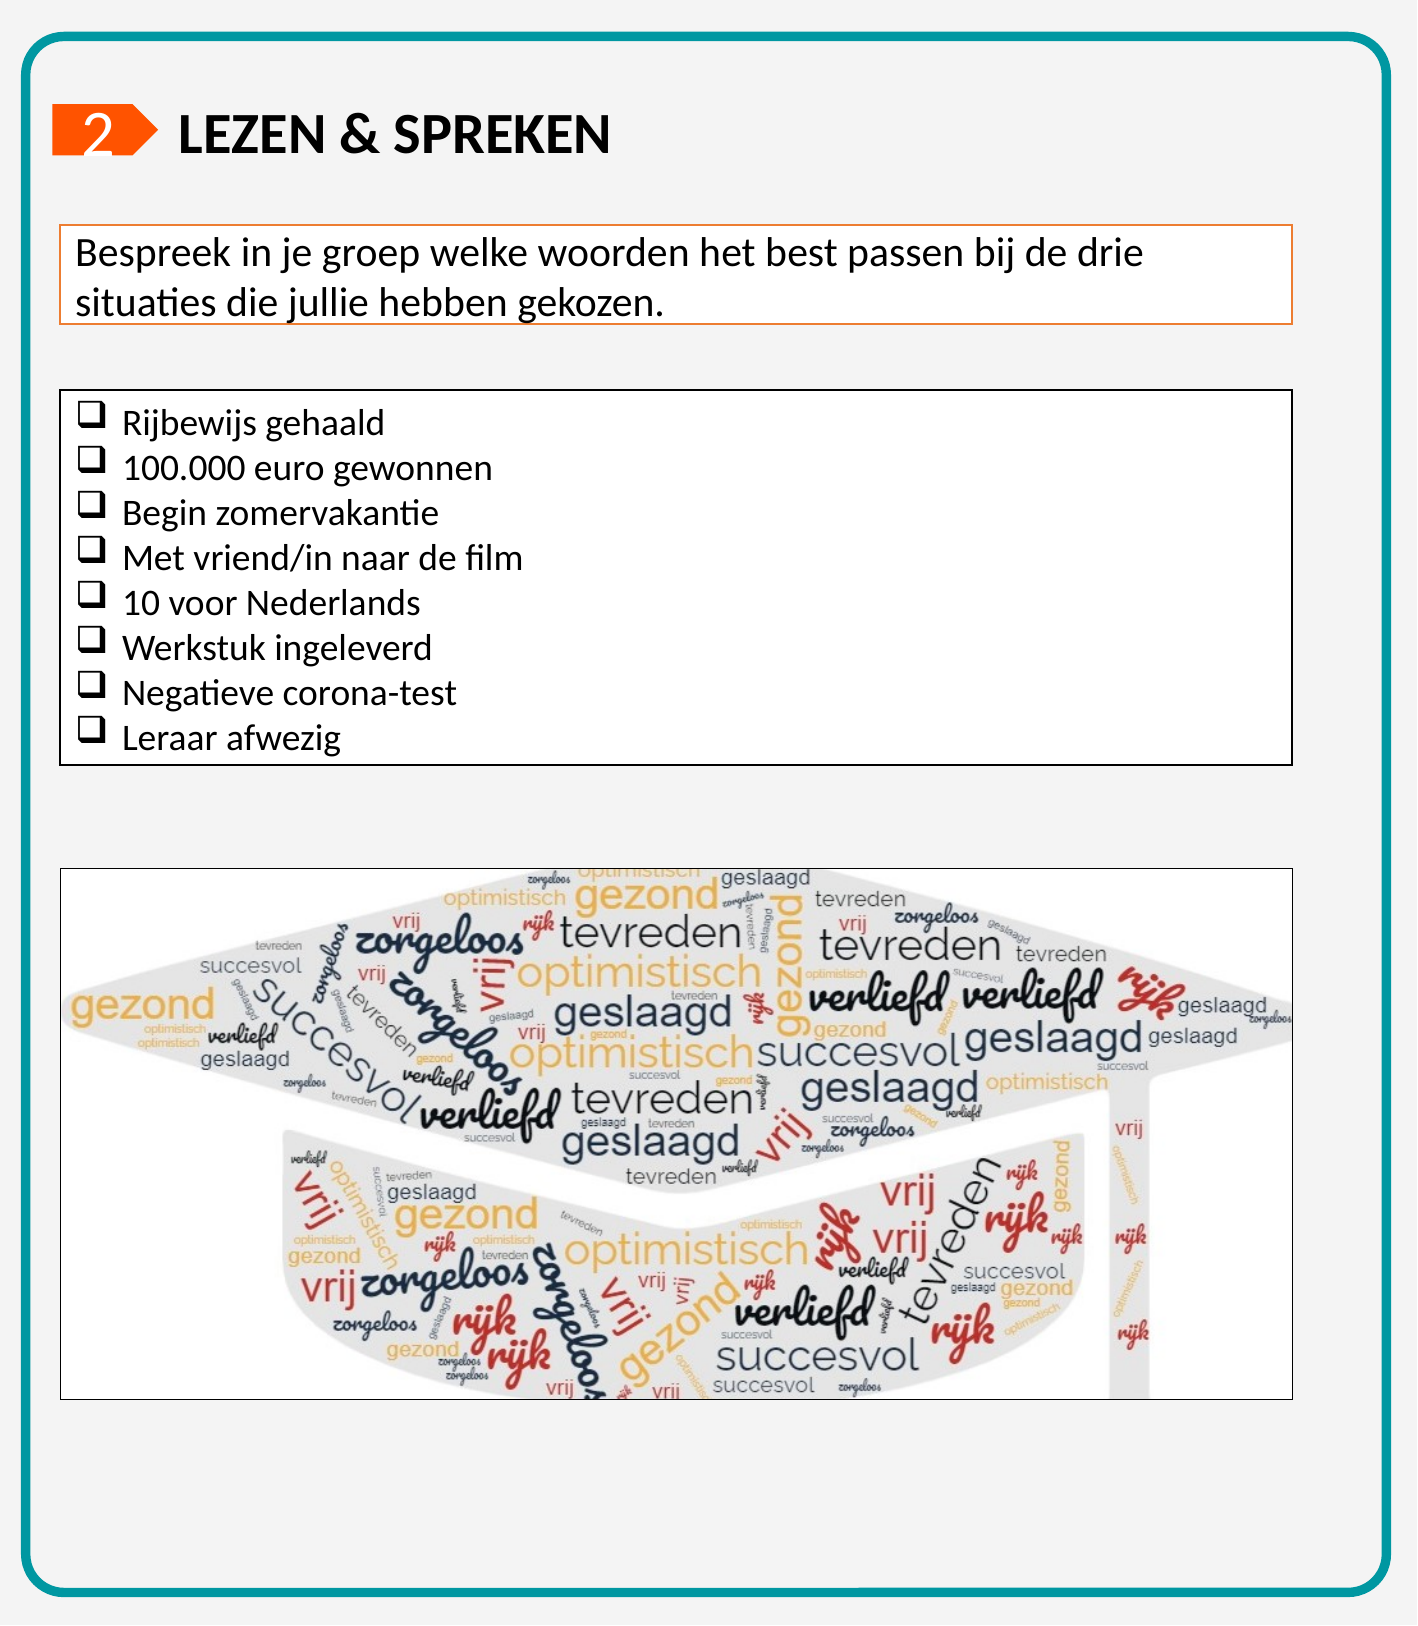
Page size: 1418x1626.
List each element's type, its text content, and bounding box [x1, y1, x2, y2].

text_box [24, 35, 1388, 1594]
picture [60, 868, 1293, 1400]
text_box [52, 80, 731, 180]
text_box © Hollandse Hoogte [52, 383, 525, 434]
text_box Bespreek in je groep welke woorden het best passen bij de drie situaties die jullie hebben gekozen. [59, 224, 1293, 325]
text_box Rijbewijs gehaald 100.000 euro gewonnen Begin zomervakantie Met vriend/in naar de film 10 voor Nederlands Werkstuk ingeleverd Negatieve corona-test Leraar afwezig [59, 389, 1293, 766]
